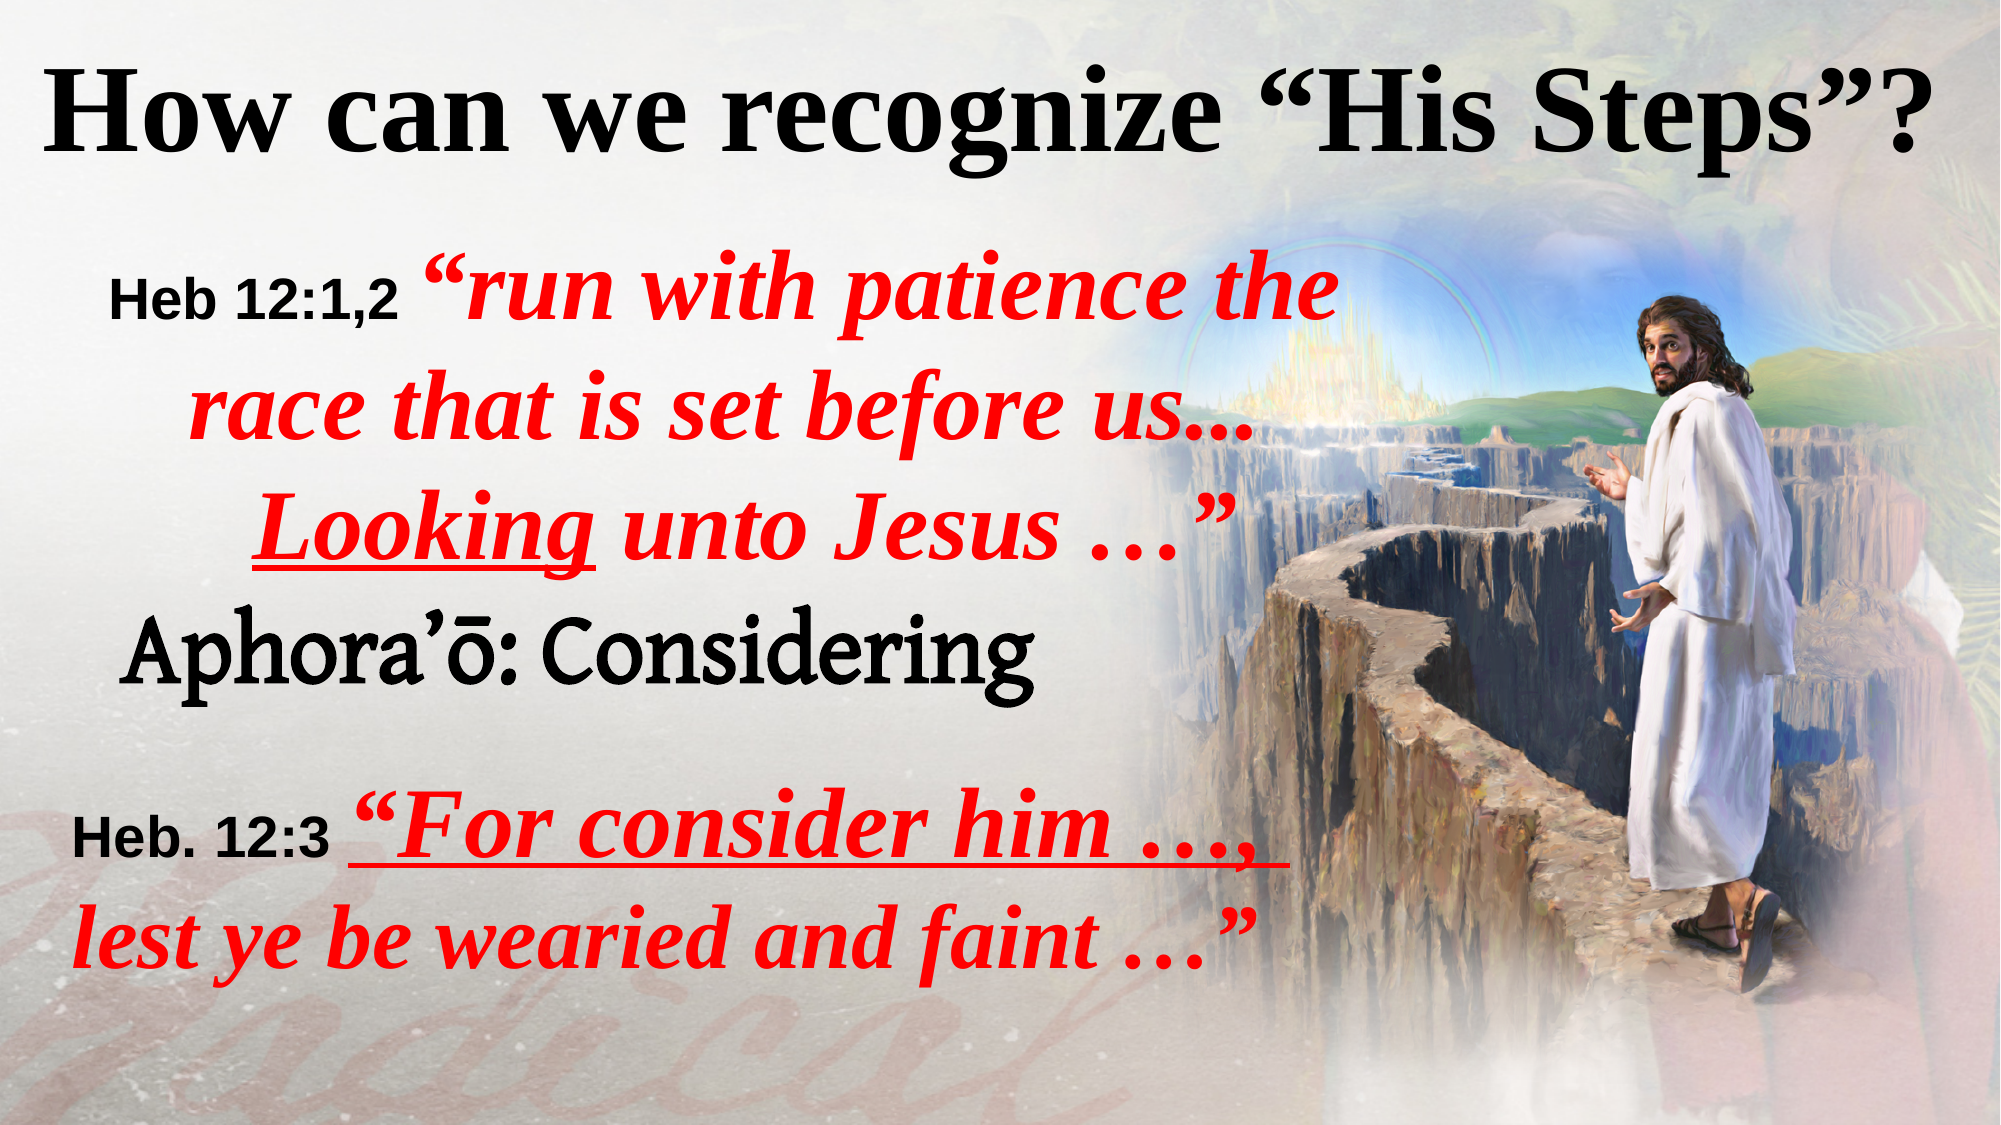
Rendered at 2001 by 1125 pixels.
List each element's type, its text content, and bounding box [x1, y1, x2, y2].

picture [0, 0, 2001, 1125]
text_box Aphora’ō: Considering [78, 574, 1074, 709]
list How can we recognize “His Steps”? [24, 37, 2000, 238]
text_box Heb. 12:3 “For consider him …, lest ye be wearied and faint …” [57, 750, 1313, 1105]
text_box Heb 12:1,2 “run with patience the race that is set before us... Looking unto Jesus …” [50, 212, 1074, 637]
